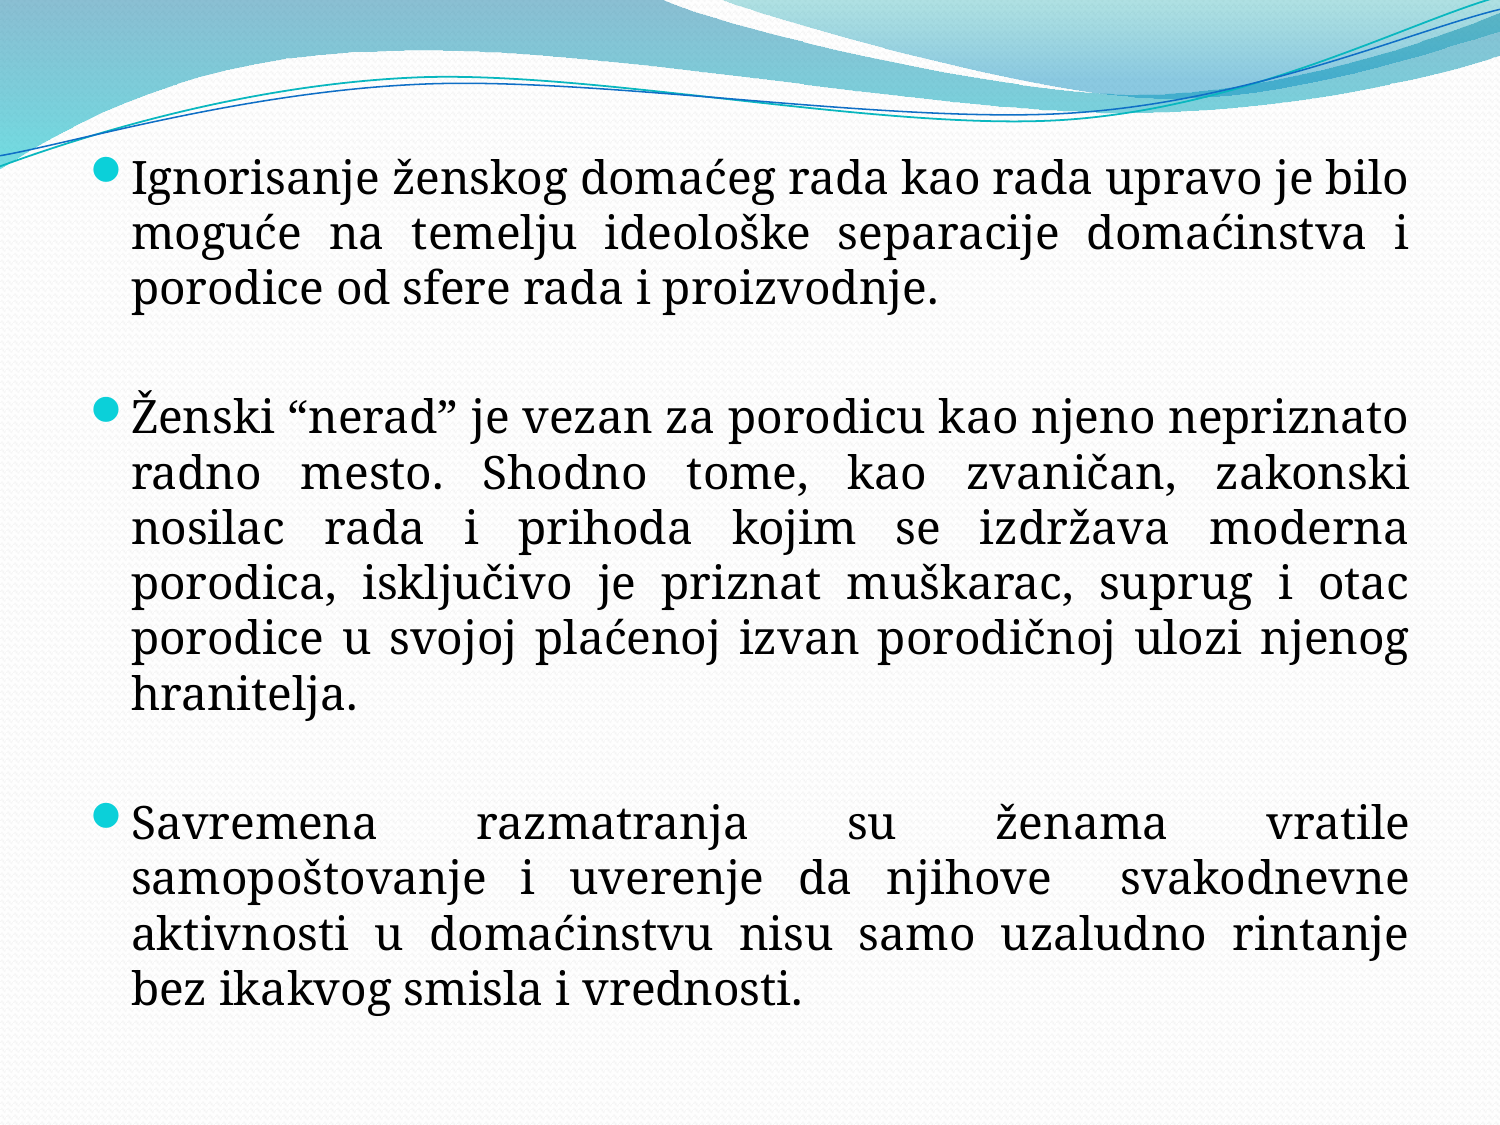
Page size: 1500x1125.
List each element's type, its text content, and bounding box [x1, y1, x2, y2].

list Ignorisanje ženskog domaćeg rada kao rada upravo je bilo moguće na temelju ideološke separacije domaćinstva i porodice od sfere rada i proizvodnje. Ženski “nerad” je vezan za porodicu kao njeno nepriznato radno mesto. Shodno tome, kao zvaničan, zakonski nosilac rada i prihoda kojim se izdržava moderna porodica, isključivo je priznat muškarac, suprug i otac porodice u svojoj plaćenoj izvan porodičnoj ulozi njenog hranitelja. Savremena razmatranja su ženama vratile samopoštovanje i uverenje da njihove svakodnevne aktivnosti u domaćinstvu nisu samo uzaludno rintanje bez ikakvog smisla i vrednosti. [75, 140, 1425, 1038]
